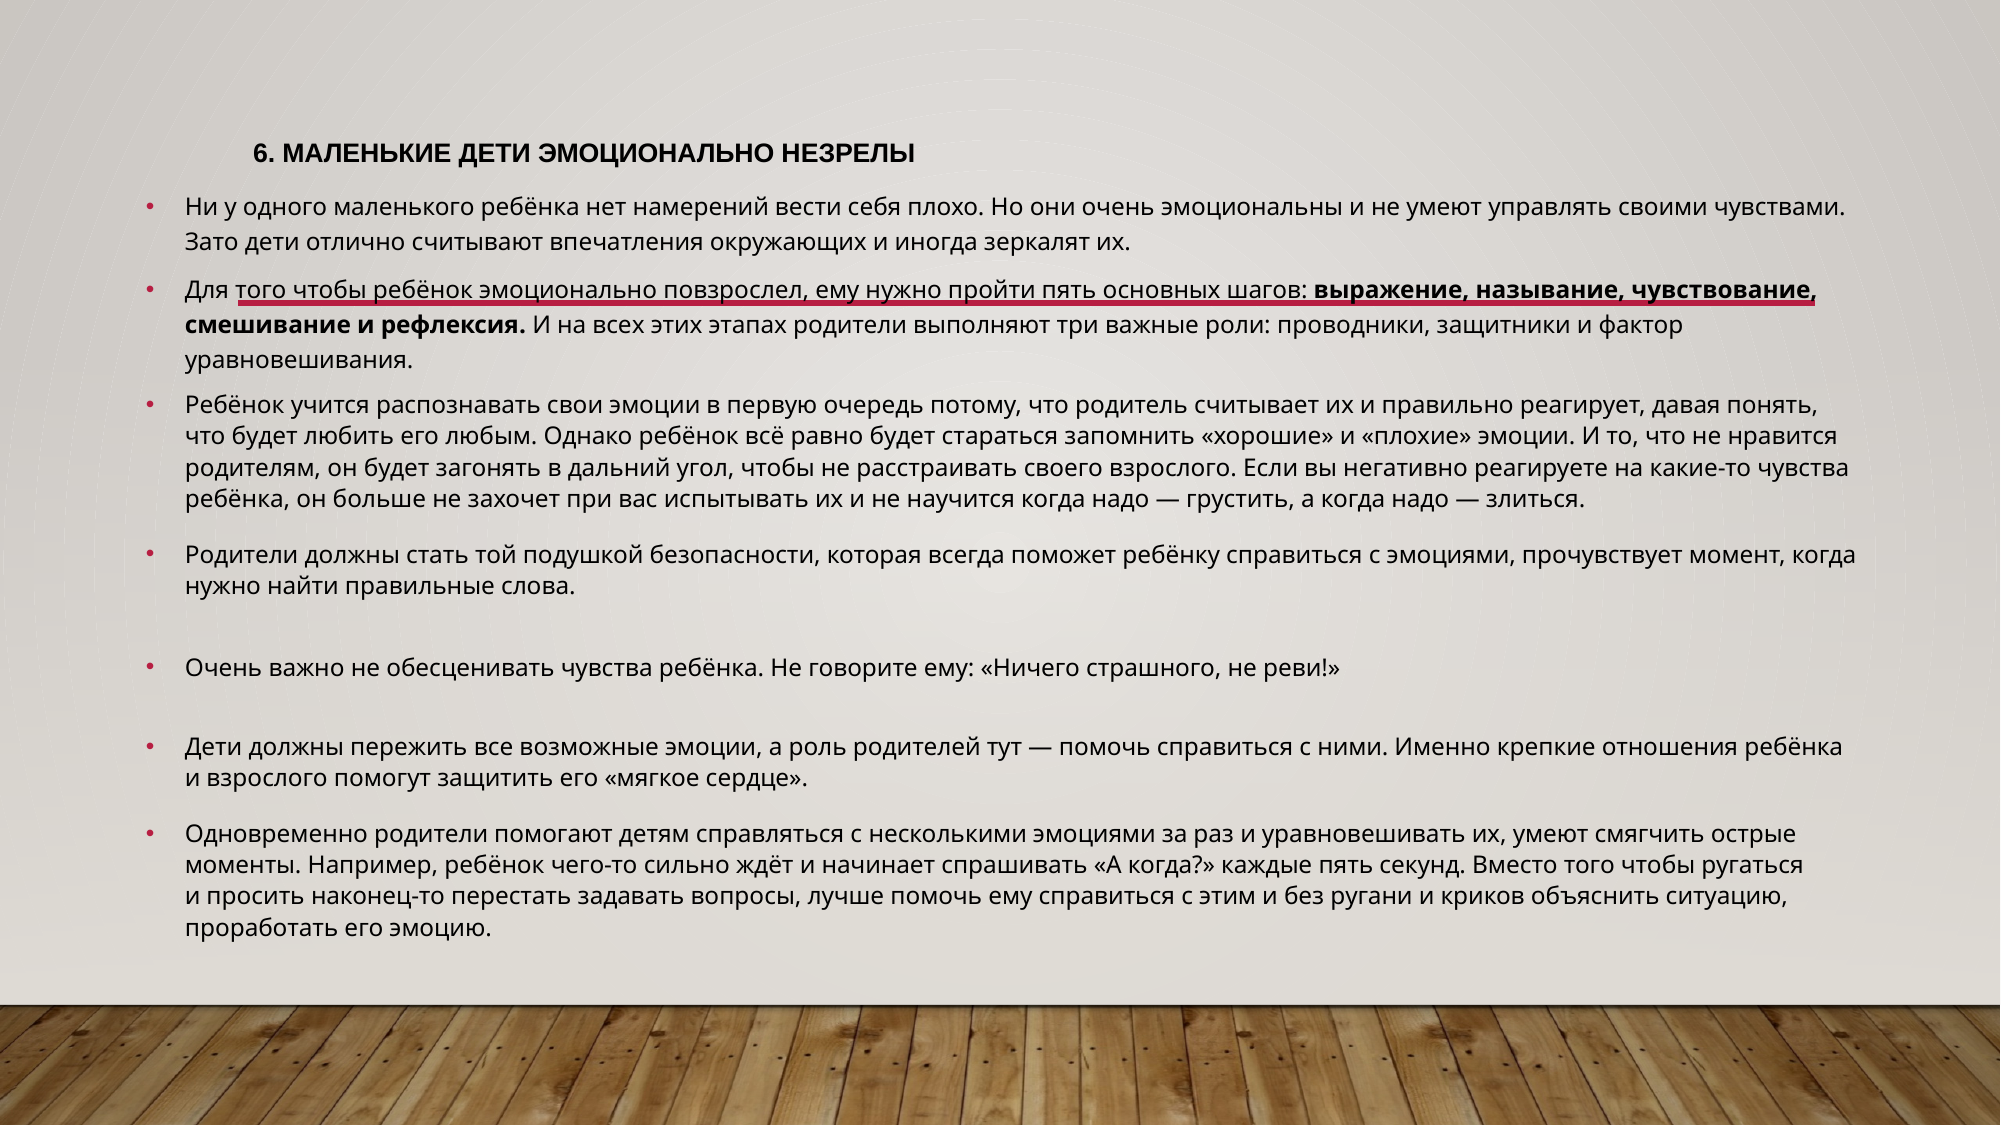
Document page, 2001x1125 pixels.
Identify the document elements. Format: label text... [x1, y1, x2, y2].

picture [0, 1005, 2000, 1125]
list Ни у одного маленького ребёнка нет намерений вести себя плохо. Но они очень эмоциональны и не умеют управлять своими чувствами. Зато дети отлично считывают впечатления окружающих и иногда зеркалят их. Для того чтобы ребёнок эмоционально повзрослел, ему нужно пройти пять основных шагов: выражение, называние, чувствование, смешивание и рефлексия. И на всех этих этапах родители выполняют три важные роли: проводники, защитники и фактор уравновешивания. Ребёнок учится распознавать свои эмоции в первую очередь потому, что родитель считывает их и правильно реагирует, давая понять, что будет любить его любым. Однако ребёнок всё равно будет стараться запомнить «хорошие» и «плохие» эмоции. И то, что не нравится родителям, он будет загонять в дальний угол, чтобы не расстраивать своего взрослого. Если вы негативно реагируете на какие-то чувства ребёнка, он больше не захочет при вас испытывать их и не научится когда надо — грустить, а когда надо — злиться. Родители должны стать той подушкой безопасности, которая всегда поможет ребёнку справиться с эмоциями, прочувствует момент, когда нужно найти правильные слова. Очень важно не обесценивать чувства ребёнка. Не говорите ему: «Ничего страшного, не реви!» Дети должны пережить все возможные эмоции, а роль родителей тут — помочь справиться с ними. Именно крепкие отношения ребёнка и взрослого помогут защитить его «мягкое сердце». Одновременно родители помогают детям справляться с несколькими эмоциями за раз и уравновешивать их, умеют смягчить острые моменты. Например, ребёнок чего-то сильно ждёт и начинает спрашивать «А когда?» каждые пять секунд. Вместо того чтобы ругаться и просить наконец-то перестать задавать вопросы, лучше помочь ему справиться с этим и без ругани и криков объяснить ситуацию, проработать его эмоцию. [130, 177, 1872, 967]
title 6. Маленькие дети эмоционально незрелы [238, 131, 1814, 177]
